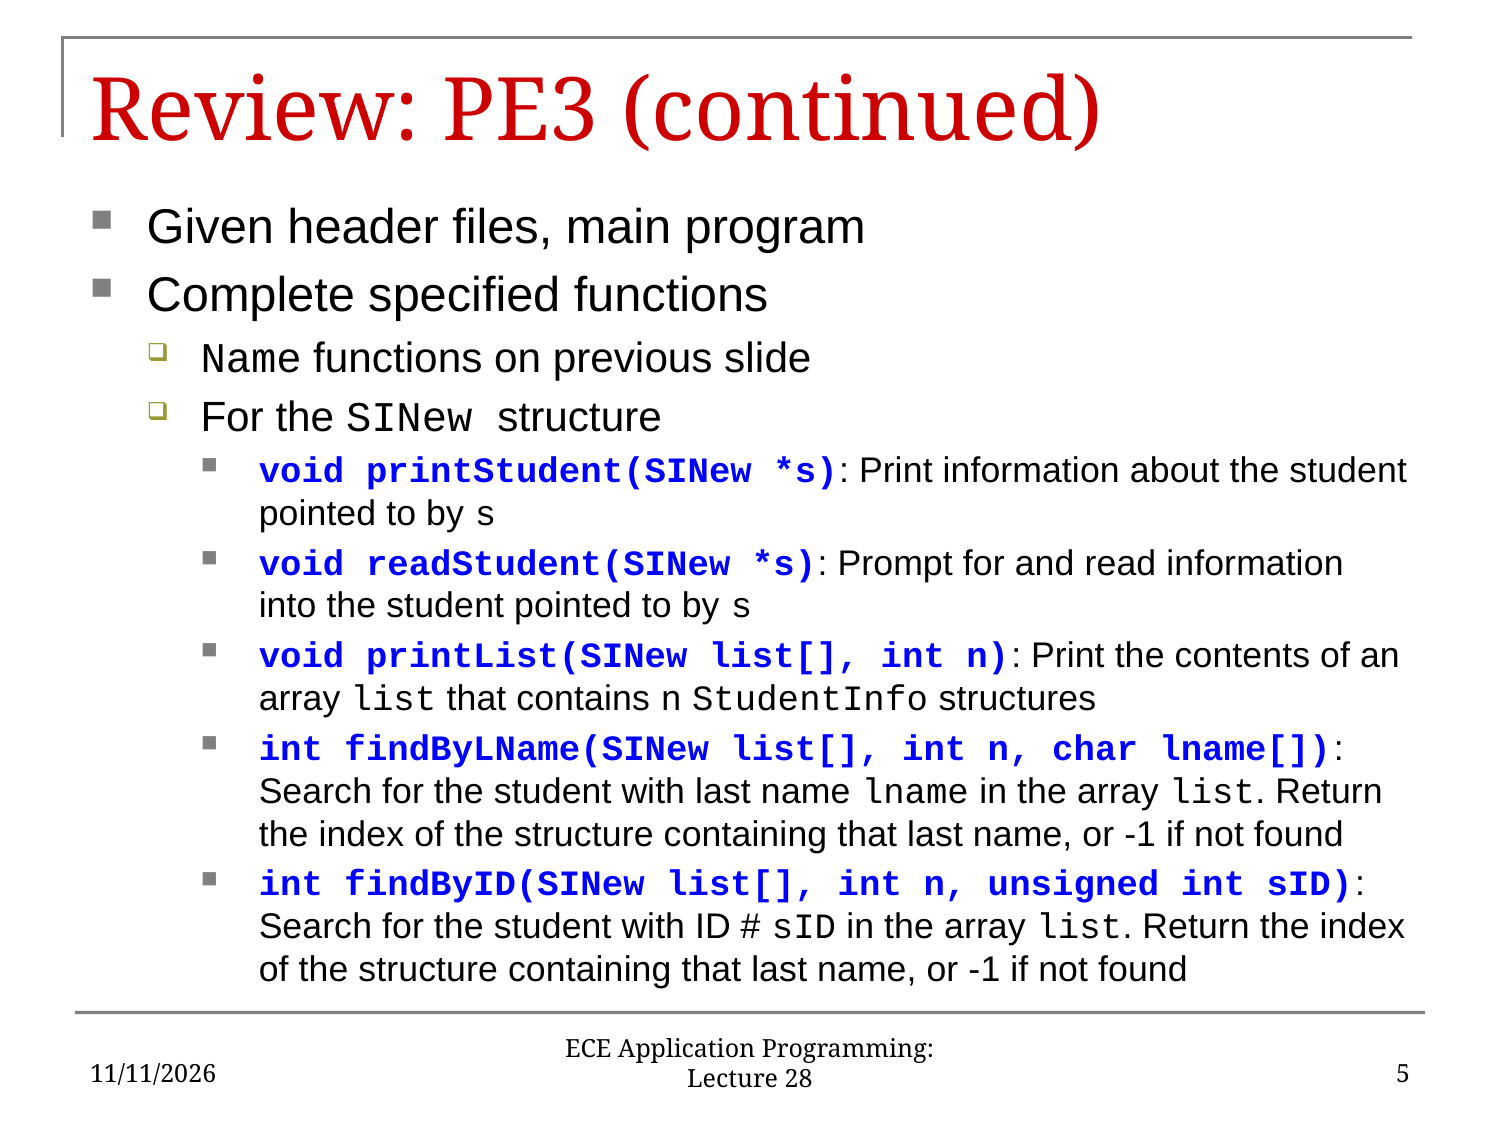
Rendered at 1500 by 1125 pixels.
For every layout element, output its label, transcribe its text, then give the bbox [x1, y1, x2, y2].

title Review: PE3 (continued) [75, 45, 1425, 163]
list Given header files, main program Complete specified functions Name functions on previous slide For the SINew structure void printStudent(SINew *s): Print information about the student pointed to by s void readStudent(SINew *s): Prompt for and read information into the student pointed to by s void printList(SINew list[], int n): Print the contents of an array list that contains n StudentInfo structures int findByLName(SINew list[], int n, char lname[]): Search for the student with last name lname in the array list. Return the index of the structure containing that last name, or -1 if not found int findByID(SINew list[], int n, unsigned int sID): Search for the student with ID # sID in the array list. Return the index of the structure containing that last name, or -1 if not found [75, 187, 1425, 1006]
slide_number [74, 1023, 426, 1100]
footer ECE Application Programming: Lecture 28 [512, 1024, 988, 1101]
slide_number 5 [1074, 1023, 1426, 1100]
